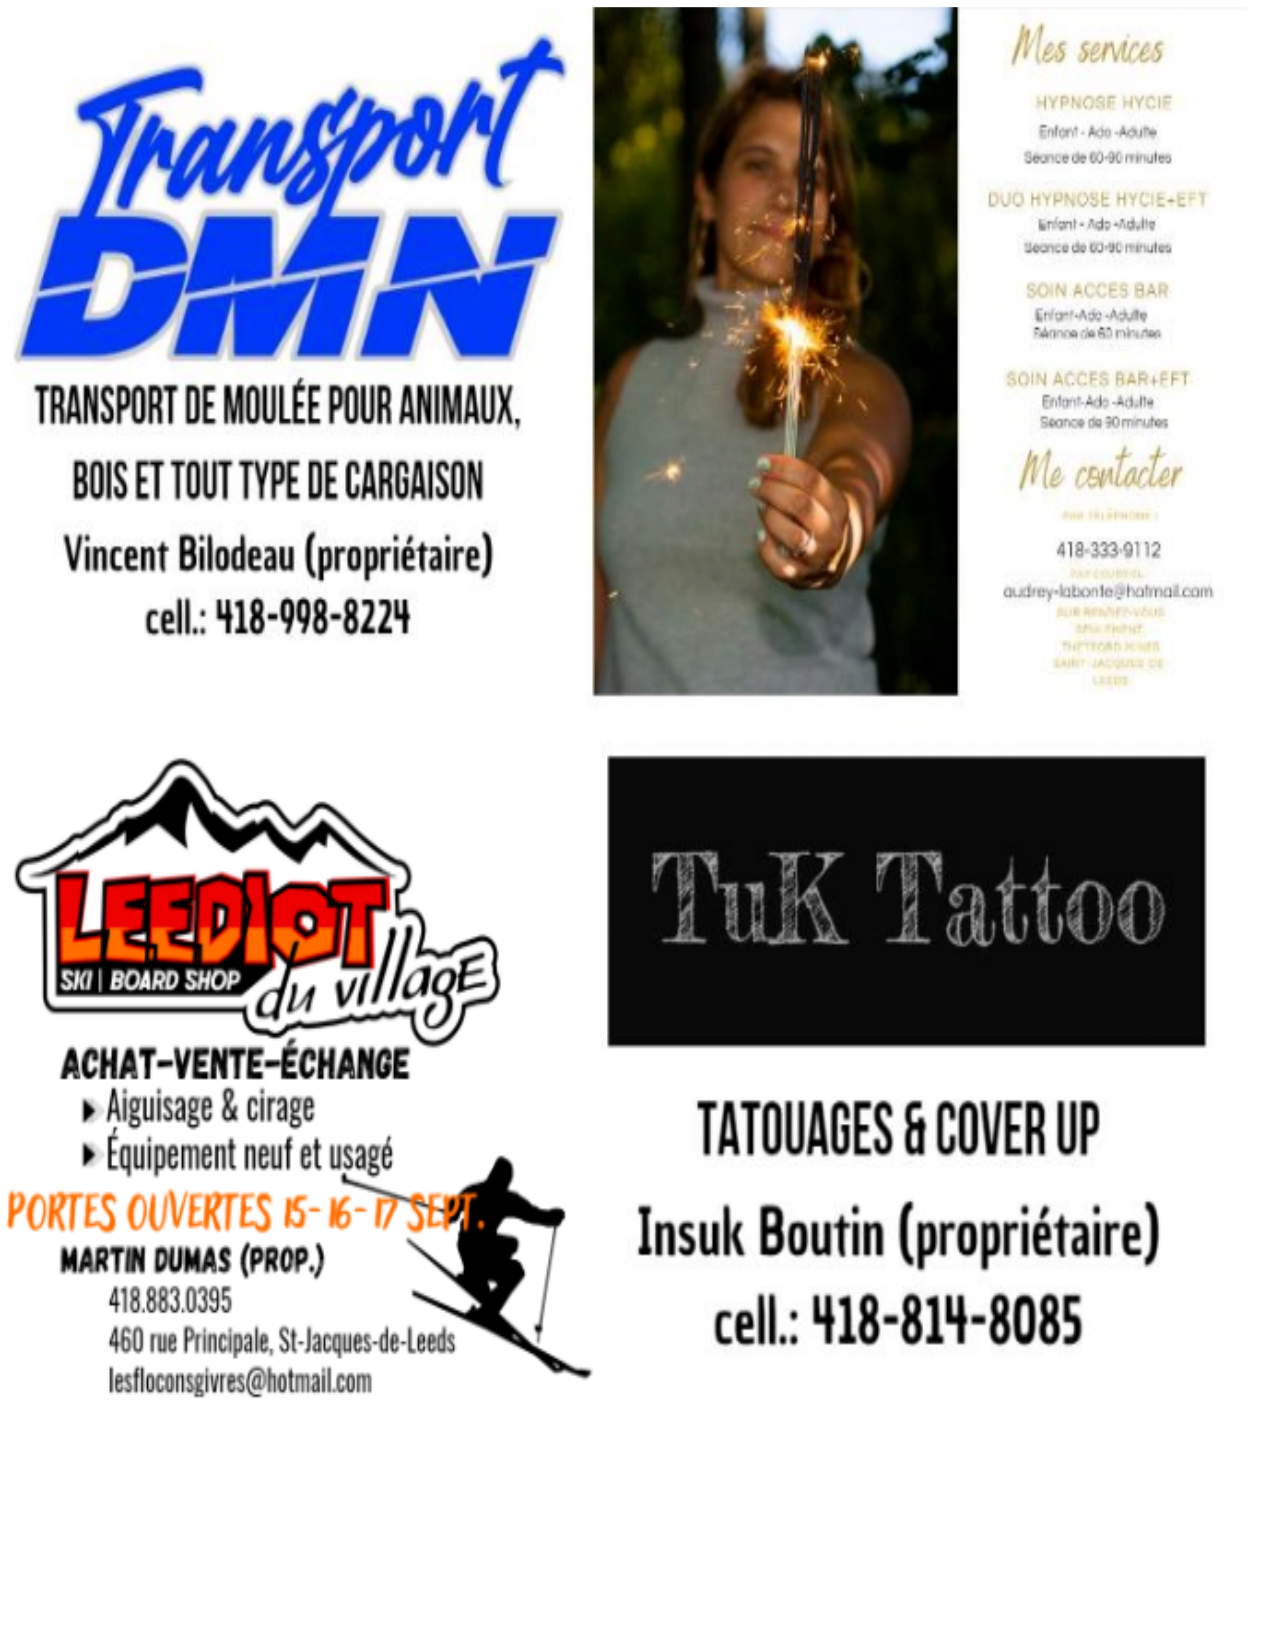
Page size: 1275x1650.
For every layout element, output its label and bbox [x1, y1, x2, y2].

picture [0, 7, 1275, 1458]
